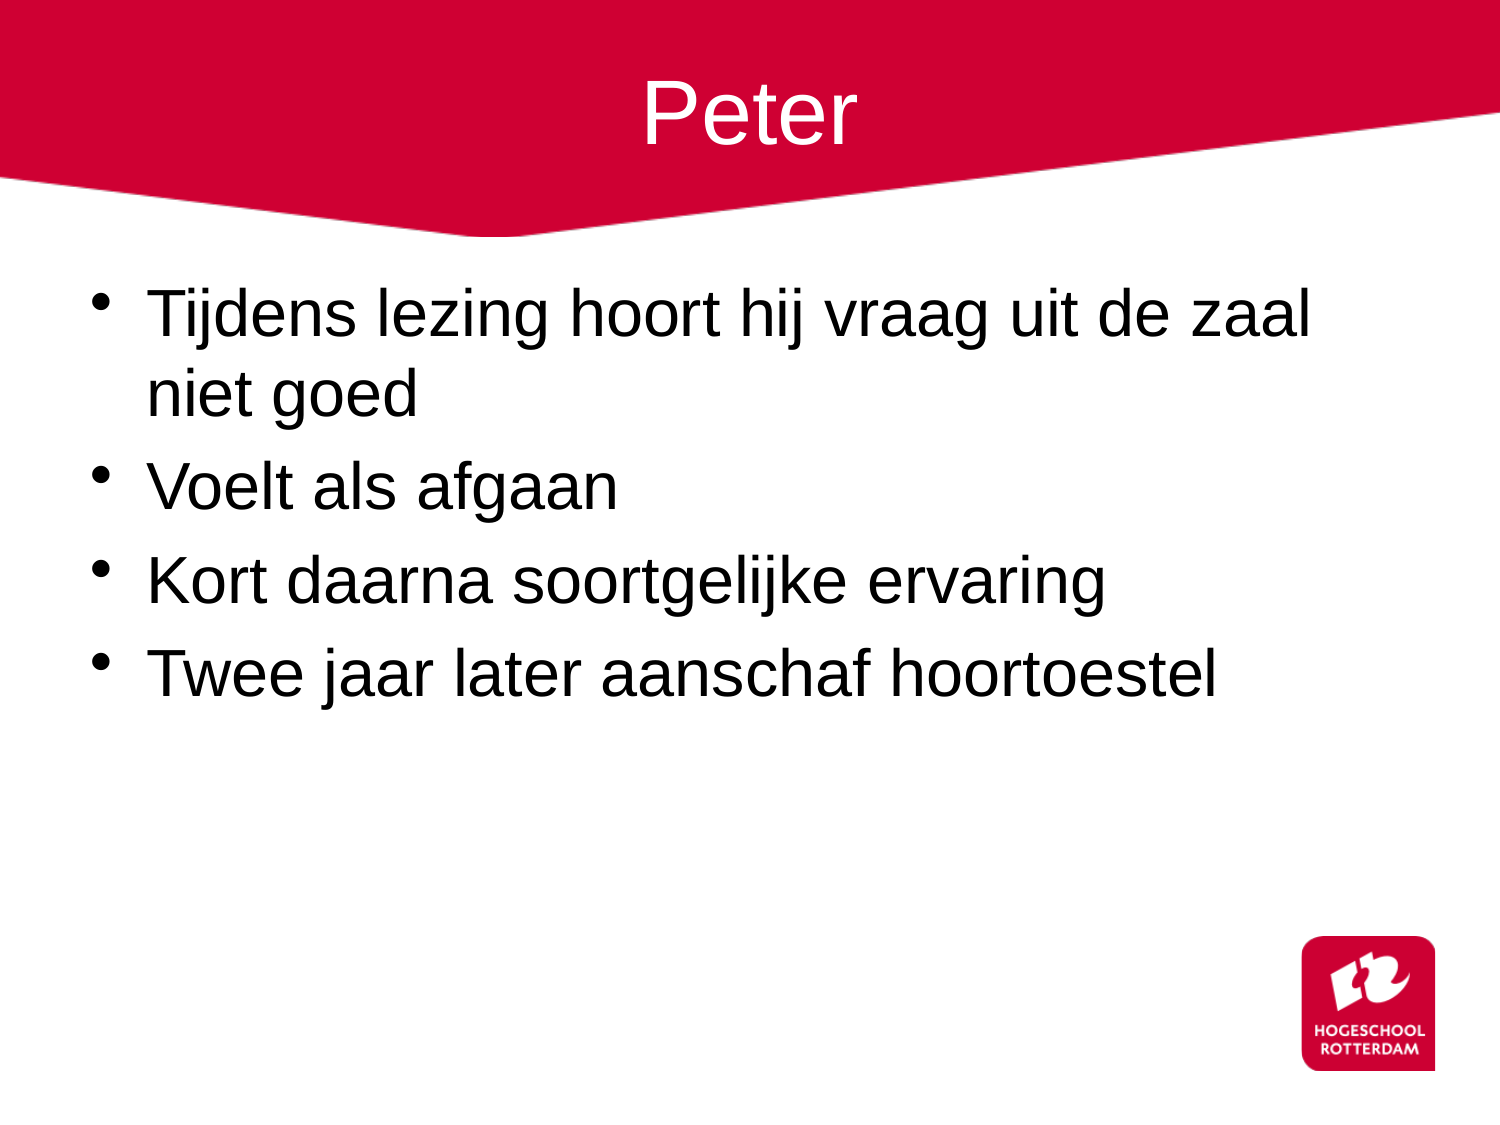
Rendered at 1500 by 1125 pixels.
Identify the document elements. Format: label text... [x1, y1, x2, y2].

text_box Tijdens lezing hoort hij vraag uit de zaal niet goed Voelt als afgaan Kort daarna soortgelijke ervaring Twee jaar later aanschaf hoortoestel [74, 262, 1425, 1005]
text_box Peter [74, 45, 1425, 233]
